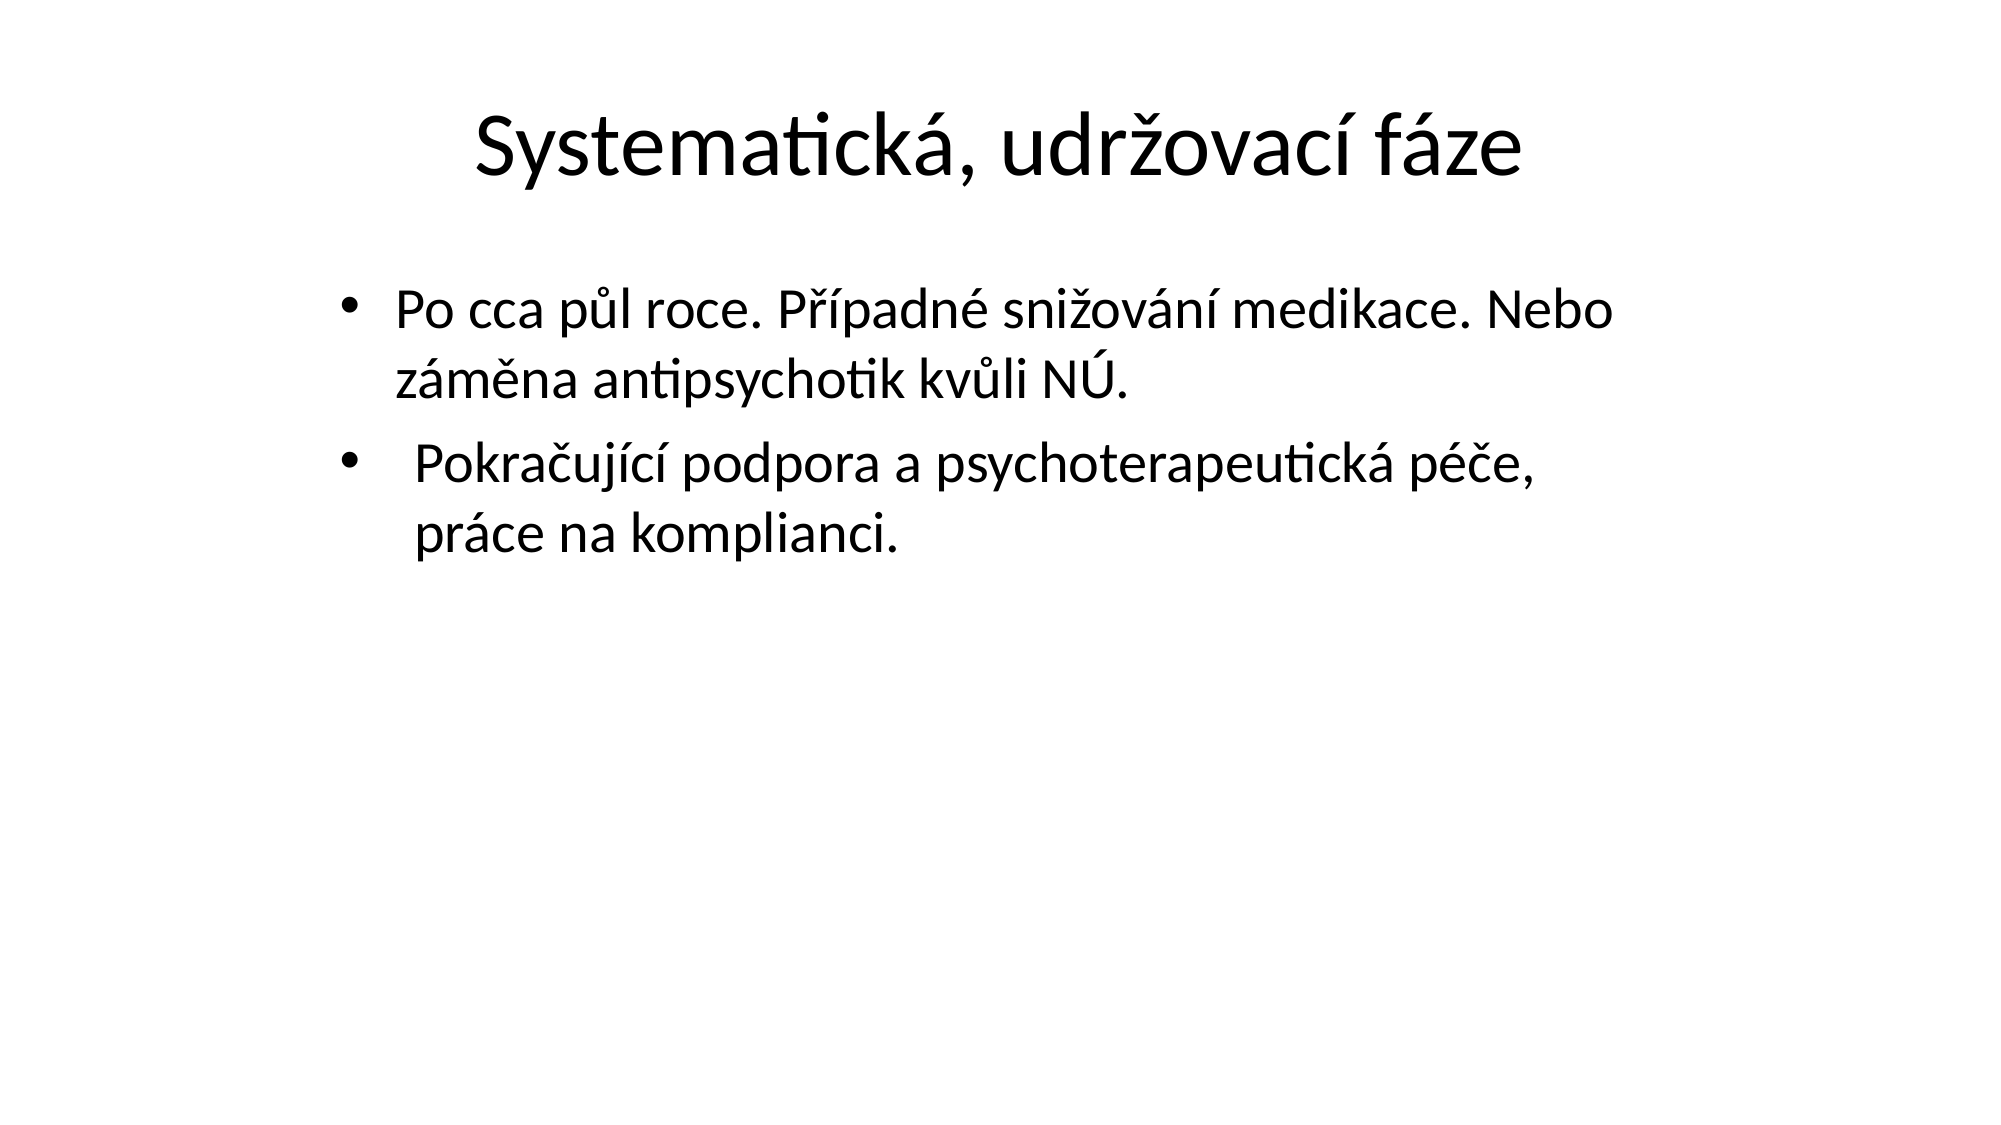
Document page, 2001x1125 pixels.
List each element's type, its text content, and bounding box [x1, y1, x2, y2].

text_box Po cca půl roce. Případné snižování medikace. Nebo záměna antipsychotik kvůli NÚ. Pokračující podpora a psychoterapeutická péče, práce na komplianci. [324, 262, 1675, 1005]
text_box Systematická, udržovací fáze [324, 45, 1675, 233]
